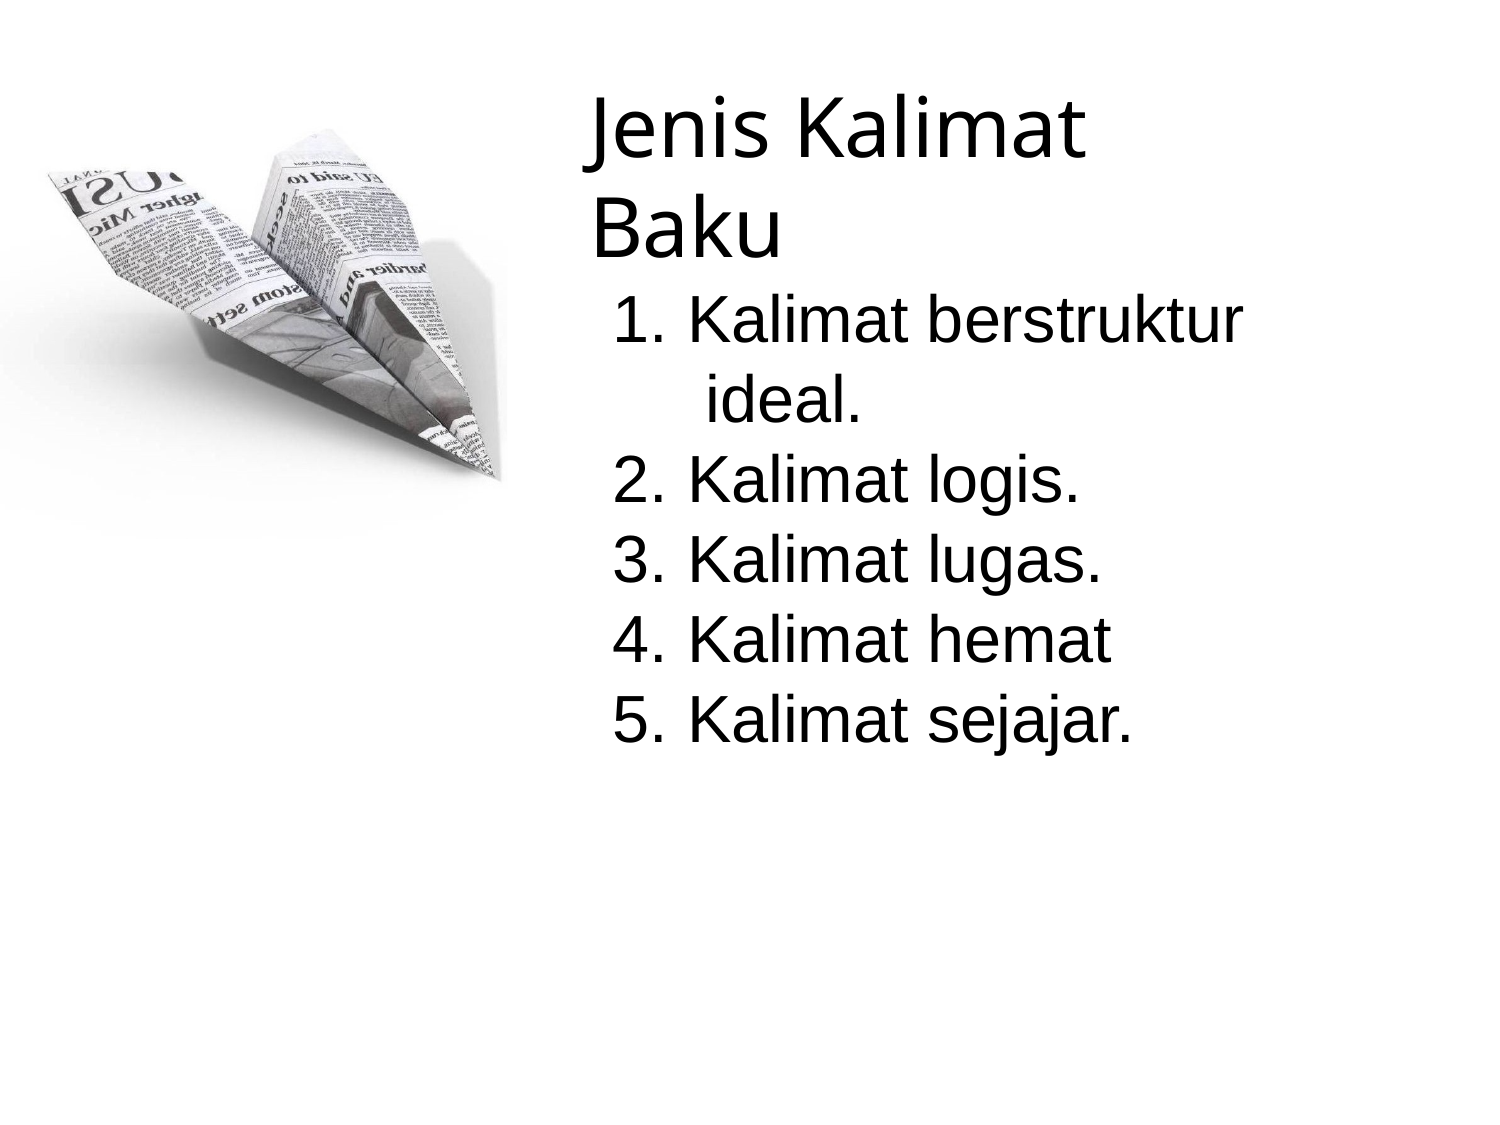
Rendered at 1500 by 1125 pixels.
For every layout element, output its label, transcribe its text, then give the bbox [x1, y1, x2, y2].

title Jenis Kalimat Baku [587, 72, 1276, 275]
text_box Kalimat berstruktur ideal. Kalimat logis. Kalimat lugas. Kalimat hemat Kalimat sejajar. [610, 273, 1250, 756]
picture [0, 126, 508, 539]
